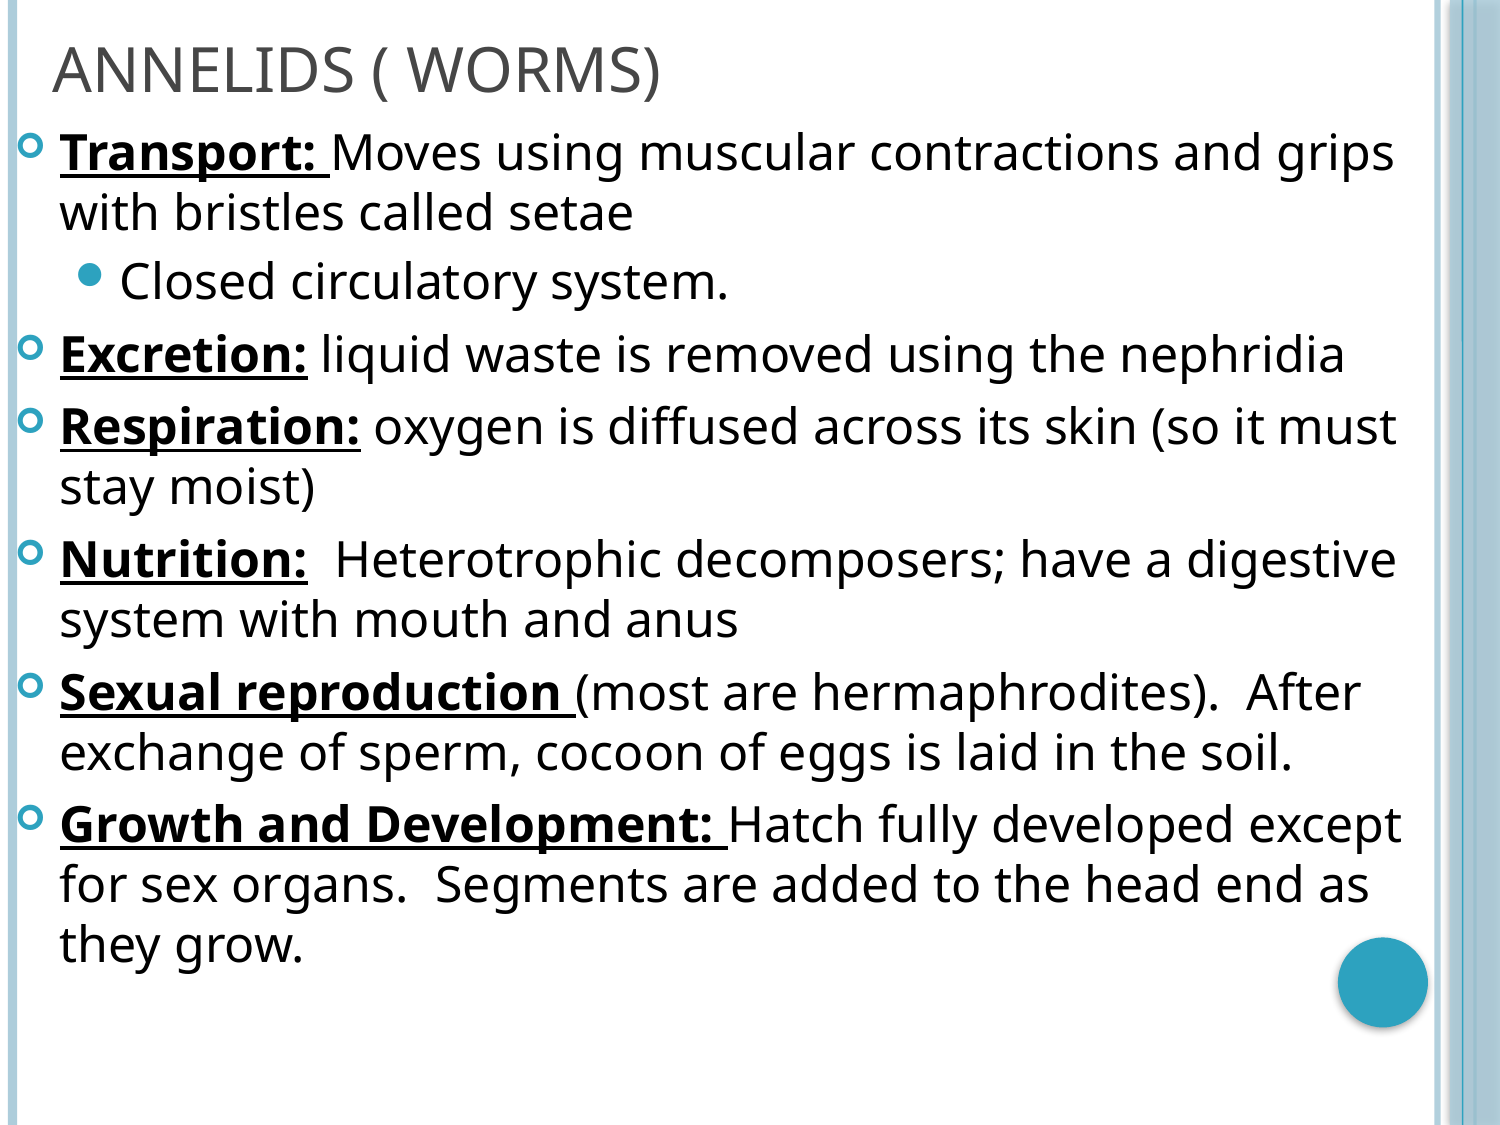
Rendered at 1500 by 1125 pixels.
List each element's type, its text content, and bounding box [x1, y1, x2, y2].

list Transport: Moves using muscular contractions and grips with bristles called setae Closed circulatory system. Excretion: liquid waste is removed using the nephridia Respiration: oxygen is diffused across its skin (so it must stay moist) Nutrition: Heterotrophic decomposers; have a digestive system with mouth and anus Sexual reproduction (most are hermaphrodites). After exchange of sperm, cocoon of eggs is laid in the soil. Growth and Development: Hatch fully developed except for sex organs. Segments are added to the head end as they grow. [0, 112, 1463, 1125]
title Annelids ( worms) [37, 0, 1263, 112]
